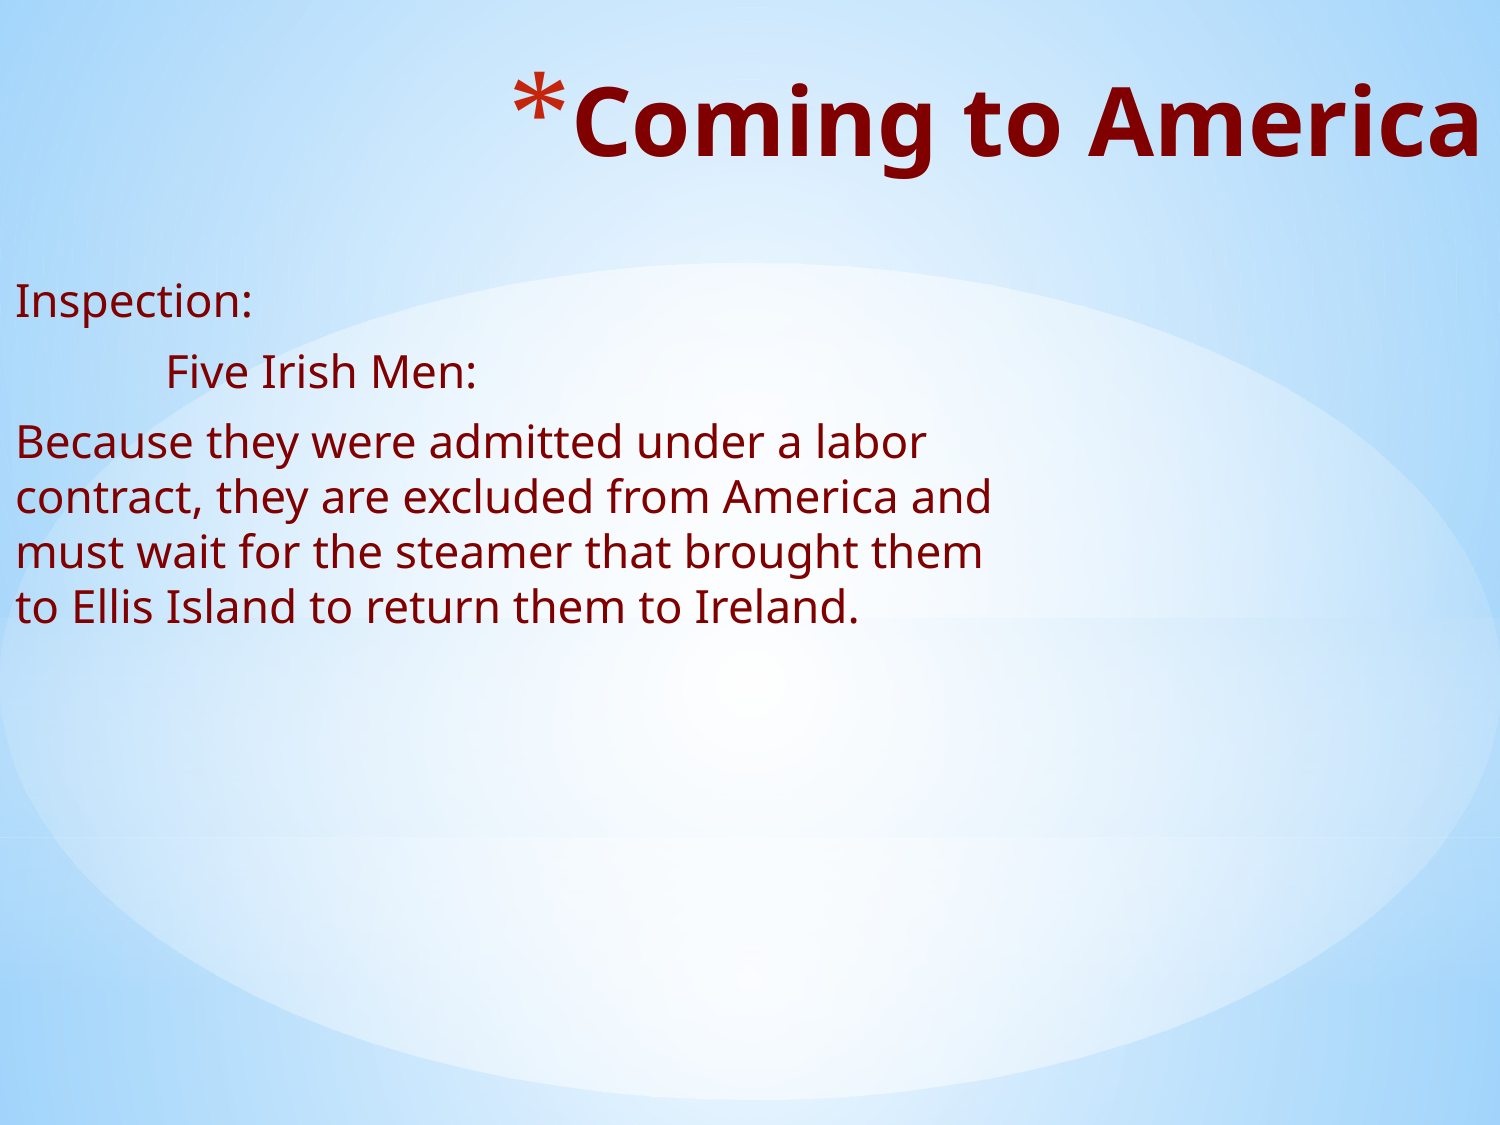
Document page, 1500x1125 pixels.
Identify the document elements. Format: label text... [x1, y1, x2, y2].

text_box [369, 399, 400, 461]
title Coming to America [225, 53, 1500, 295]
subtitle Inspection: Five Irish Men: Because they were admitted under a labor contract, they are excluded from America and must wait for the steamer that brought them to Ellis Island to return them to Ireland. [0, 264, 1050, 1068]
